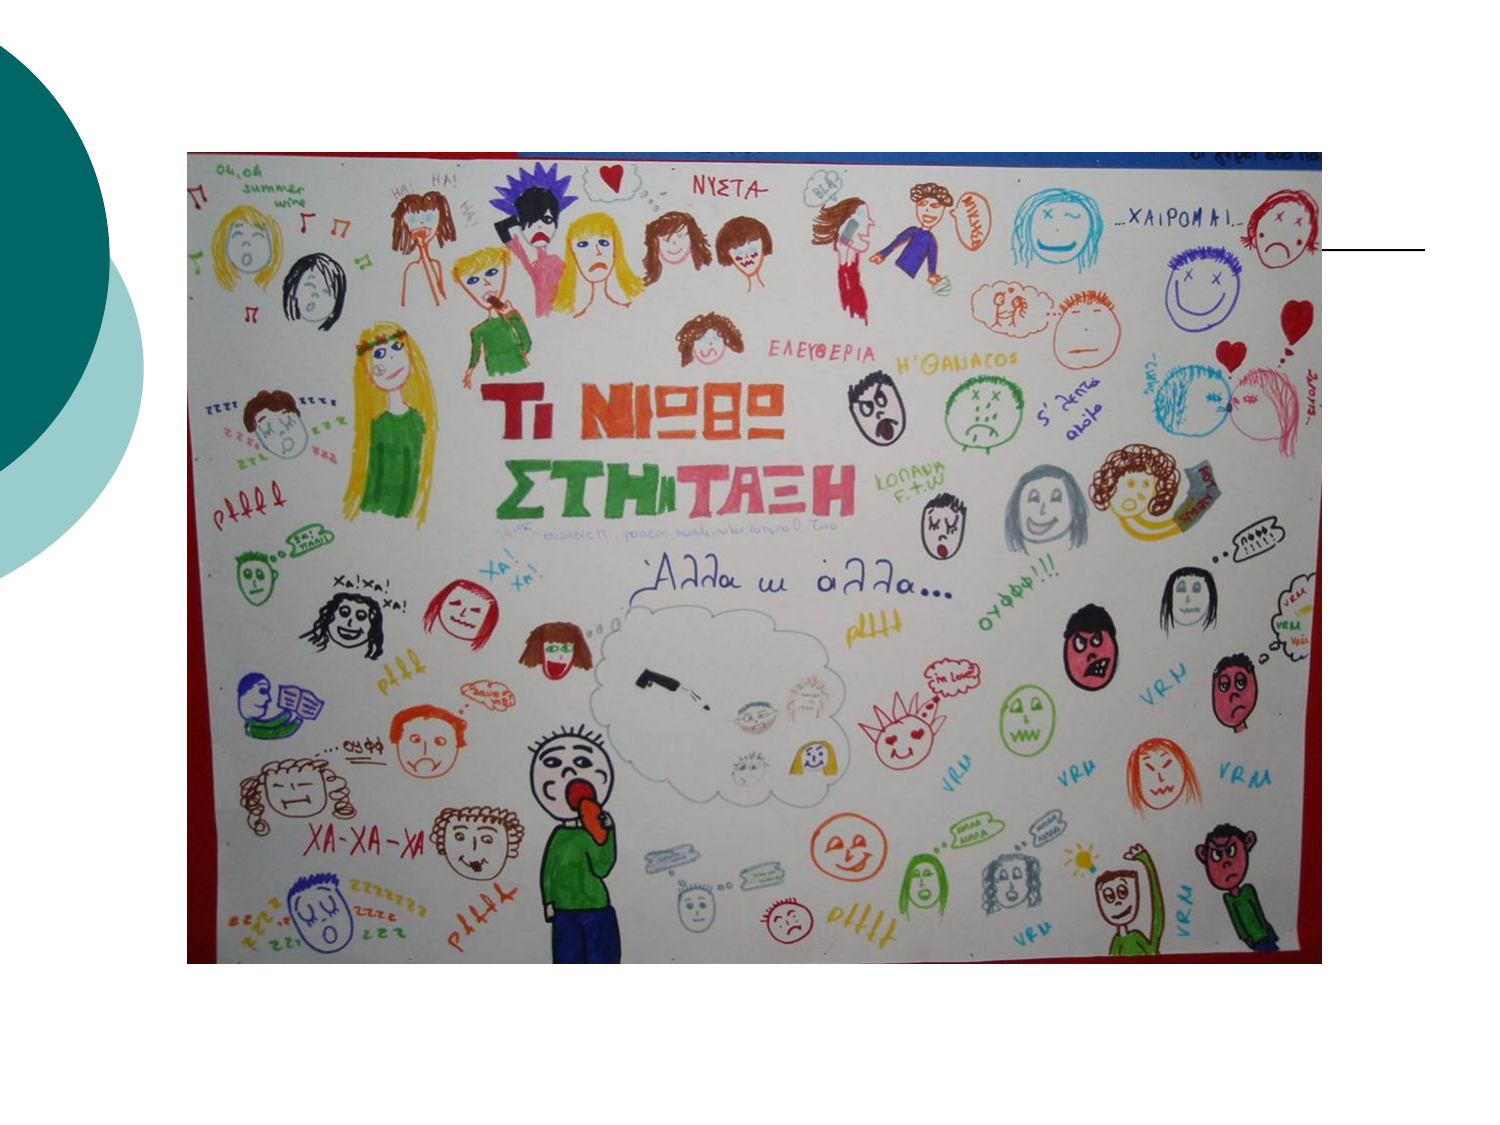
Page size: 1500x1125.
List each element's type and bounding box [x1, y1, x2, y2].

picture [187, 152, 1322, 964]
